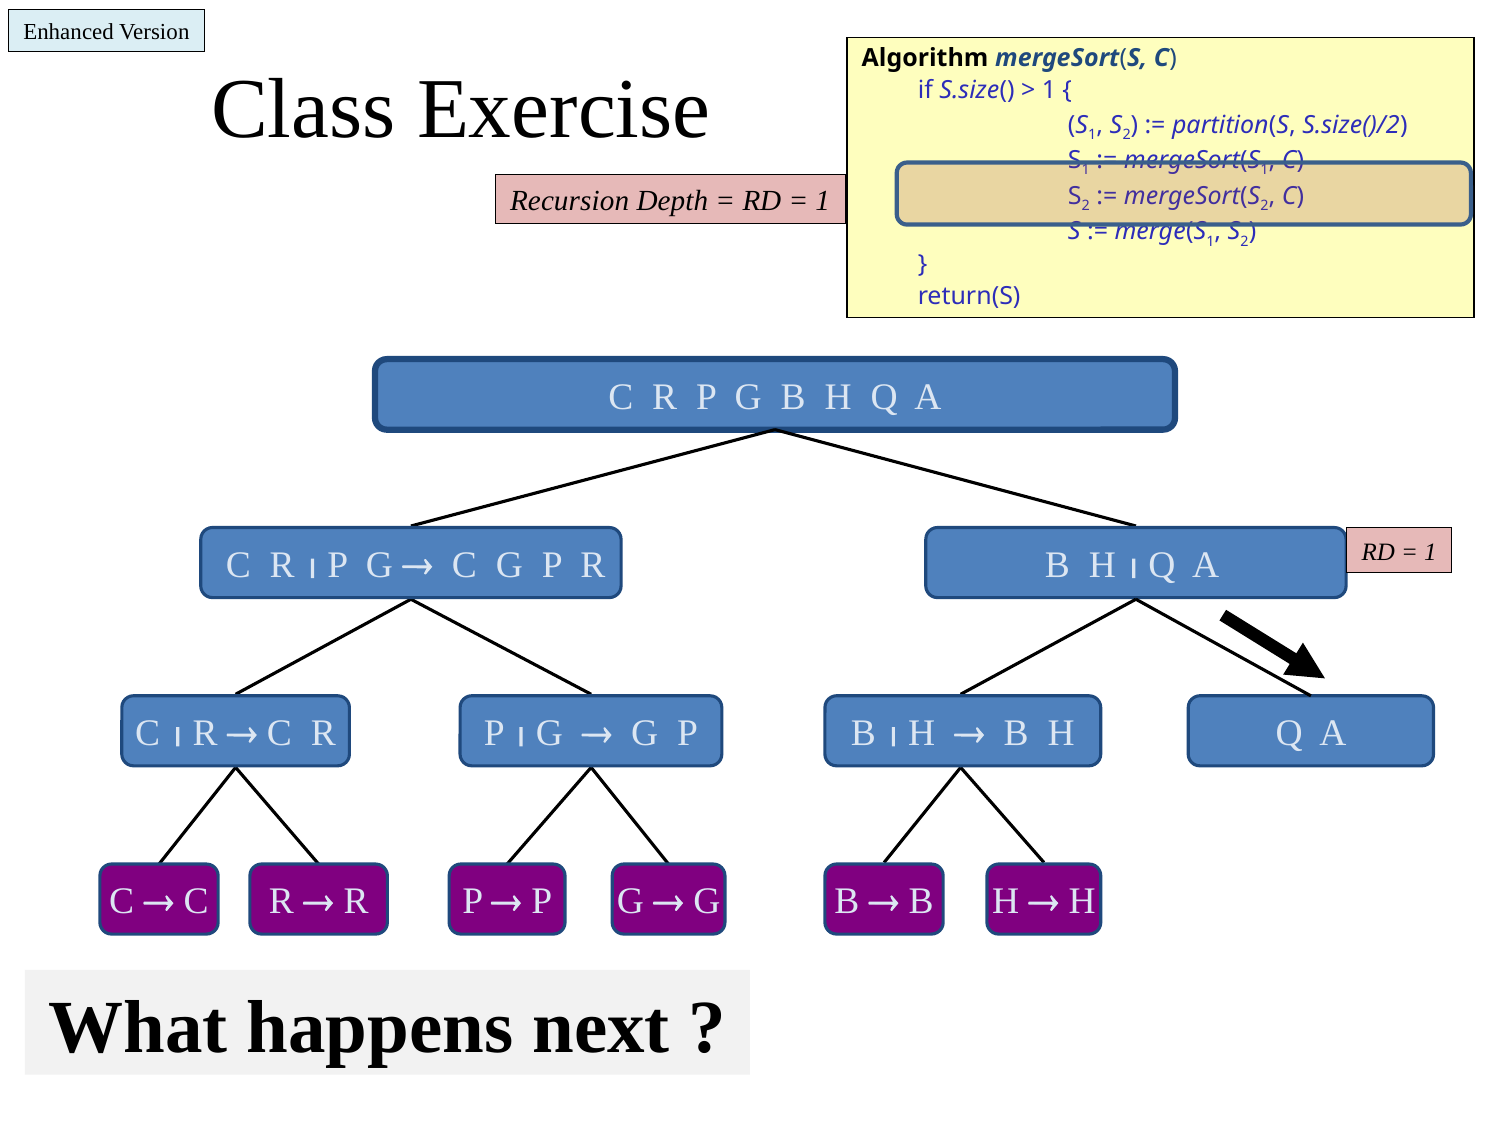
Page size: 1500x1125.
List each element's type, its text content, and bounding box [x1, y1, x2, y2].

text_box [158, 767, 233, 863]
text_box Q A [1188, 695, 1434, 766]
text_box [235, 598, 409, 695]
text_box B H  Q A [925, 527, 1347, 598]
text_box RD = 1 [1346, 527, 1452, 573]
text_box G  G [612, 864, 725, 935]
text_box Algorithm mergeSort(S, C) if S.size() > 1 { (S1, S2) := partition(S, S.size()/2) S1 := mergeSort(S1, C) S2 := mergeSort(S2, C) S := merge(S1, S2) } return(S) [846, 37, 1475, 318]
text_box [960, 598, 1135, 695]
title Class Exercise [75, 45, 846, 163]
text_box What happens next ? [24, 969, 750, 1075]
text_box H  H [986, 864, 1101, 935]
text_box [774, 432, 1137, 527]
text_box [235, 767, 319, 863]
text_box P  G  G P [460, 695, 722, 766]
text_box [410, 598, 592, 695]
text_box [960, 767, 1045, 863]
text_box R  R [249, 864, 388, 935]
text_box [883, 767, 958, 863]
text_box C R P G B H Q A [375, 359, 1176, 430]
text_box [1135, 598, 1312, 695]
text_box B  B [824, 863, 944, 935]
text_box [590, 767, 669, 863]
text_box P  P [449, 863, 566, 935]
text_box B  H  B H [824, 695, 1101, 766]
text_box C  C [99, 863, 219, 935]
text_box [894, 160, 1474, 227]
text_box [1315, 666, 1325, 679]
text_box Enhanced Version [8, 9, 205, 52]
text_box C  R  C R [121, 695, 350, 766]
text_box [506, 767, 588, 863]
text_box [410, 432, 773, 527]
text_box Recursion Depth = RD = 1 [495, 174, 846, 224]
text_box C R  P G  C G P R [200, 527, 622, 598]
